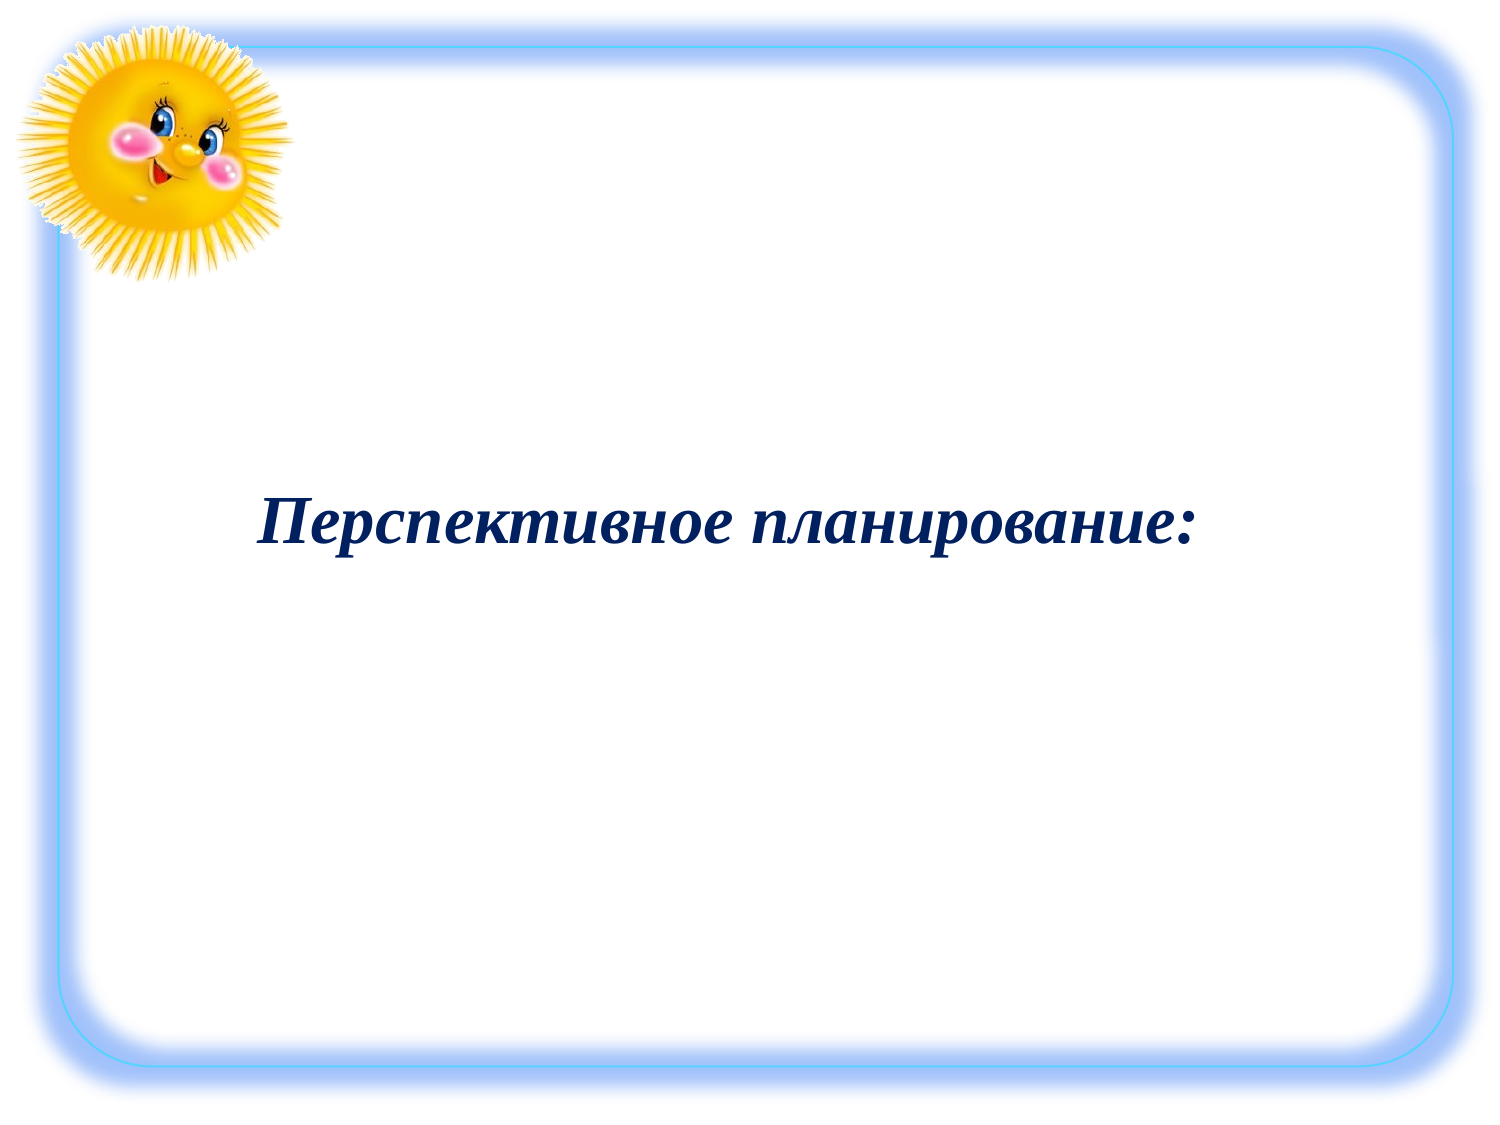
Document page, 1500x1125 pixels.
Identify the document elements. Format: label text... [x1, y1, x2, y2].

title Перспективное планирование: [242, 278, 1270, 764]
picture [11, 11, 340, 340]
